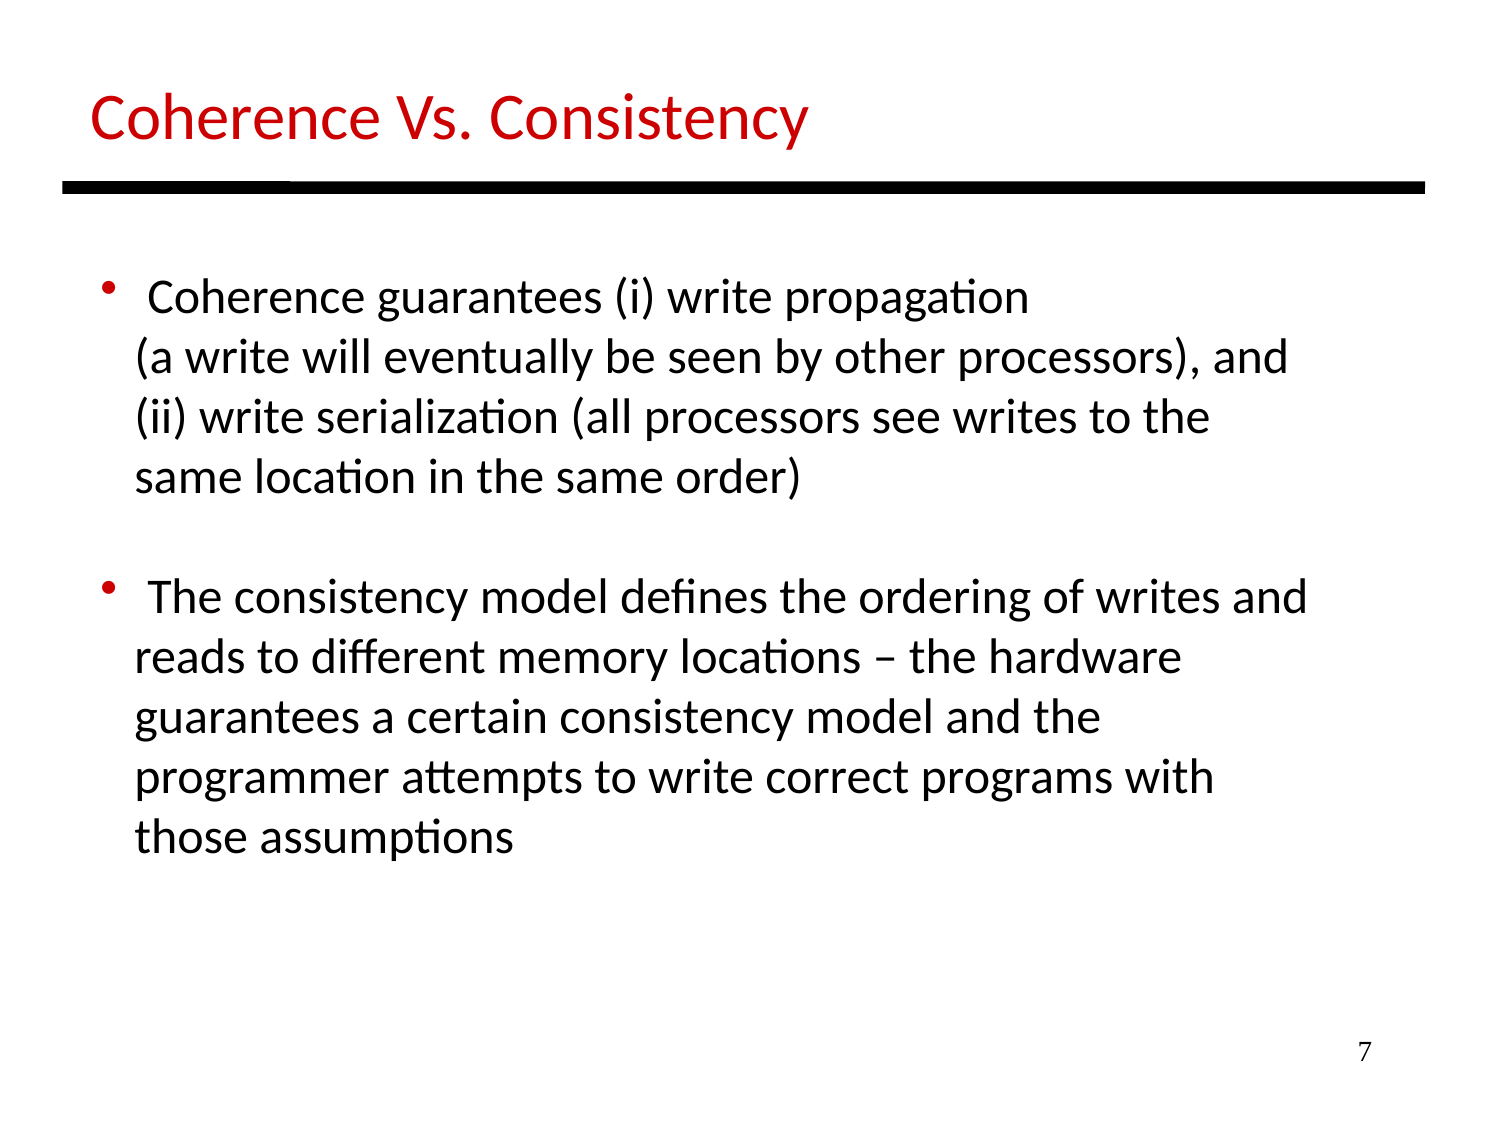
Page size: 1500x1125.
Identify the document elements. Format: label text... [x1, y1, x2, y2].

text_box Coherence guarantees (i) write propagation (a write will eventually be seen by other processors), and (ii) write serialization (all processors see writes to the same location in the same order) The consistency model defines the ordering of writes and reads to different memory locations – the hardware guarantees a certain consistency model and the programmer attempts to write correct programs with those assumptions [85, 256, 1324, 872]
text_box Coherence Vs. Consistency [76, 65, 826, 160]
slide_number 7 [1074, 1025, 1388, 1100]
